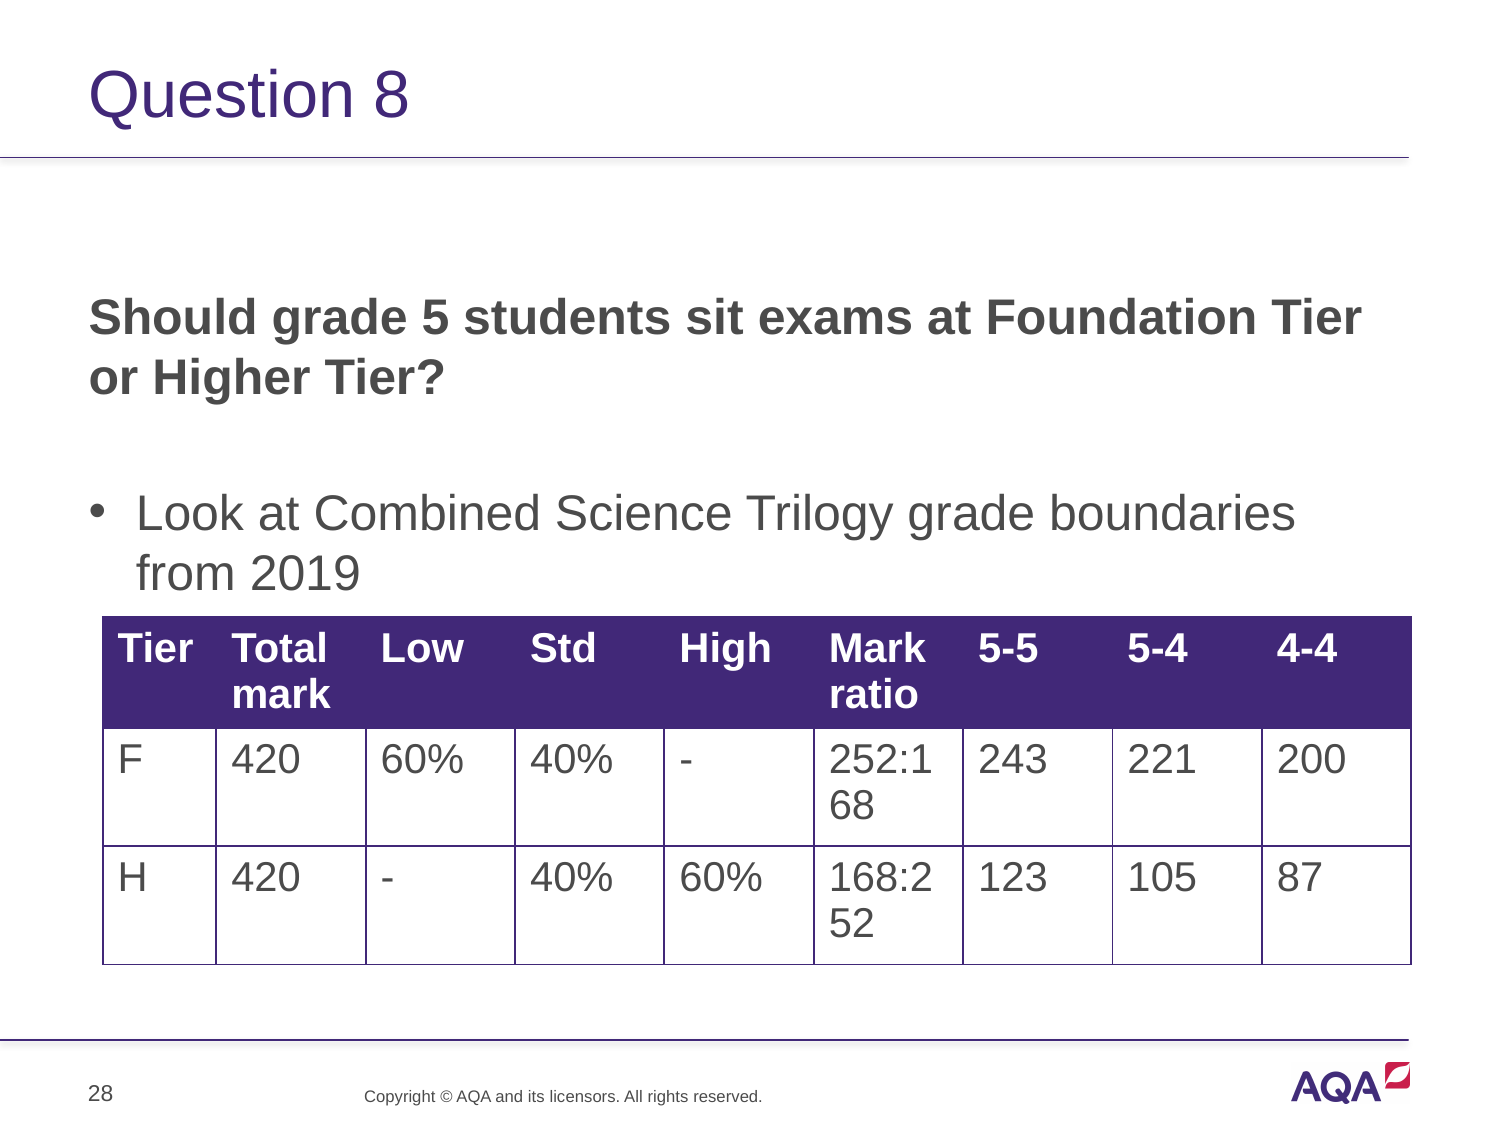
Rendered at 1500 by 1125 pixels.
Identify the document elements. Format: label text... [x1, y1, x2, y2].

table_cell 40% [516, 729, 663, 845]
table_cell 105 [1113, 847, 1261, 964]
table_cell 87 [1263, 847, 1410, 964]
slide_number 28 [72, 1062, 188, 1123]
table_header 5-5 [964, 618, 1112, 727]
table_cell 243 [964, 729, 1112, 845]
table_cell 420 [217, 729, 365, 845]
table_header Tier [104, 618, 215, 727]
table_header Mark ratio [815, 618, 962, 727]
table_header Low [367, 618, 514, 727]
table_cell - [367, 847, 514, 964]
picture [1291, 1062, 1410, 1104]
title Question 8 [88, 72, 1409, 144]
table_cell 40% [516, 847, 663, 964]
table_header Total mark [217, 618, 365, 727]
footer Copyright © AQA and its licensors. All rights reserved. [324, 1084, 764, 1124]
table_cell 420 [217, 847, 365, 964]
table_header High [665, 618, 813, 727]
table_cell 252:168 [815, 729, 962, 845]
table_header 5-4 [1113, 618, 1261, 727]
table_cell 123 [964, 847, 1112, 964]
table_cell F [104, 729, 215, 845]
table_header 4-4 [1263, 618, 1410, 727]
table_cell 221 [1113, 729, 1261, 845]
table_cell 200 [1263, 729, 1410, 845]
table_cell 168:252 [815, 847, 962, 964]
table_cell H [104, 847, 215, 964]
table_header Std [516, 618, 663, 727]
list Should grade 5 students sit exams at Foundation Tier or Higher Tier? Look at Combined Science Trilogy grade boundaries from 2019 [88, 284, 1409, 1007]
table_cell - [665, 729, 813, 845]
table_cell 60% [367, 729, 514, 845]
table_cell 60% [665, 847, 813, 964]
